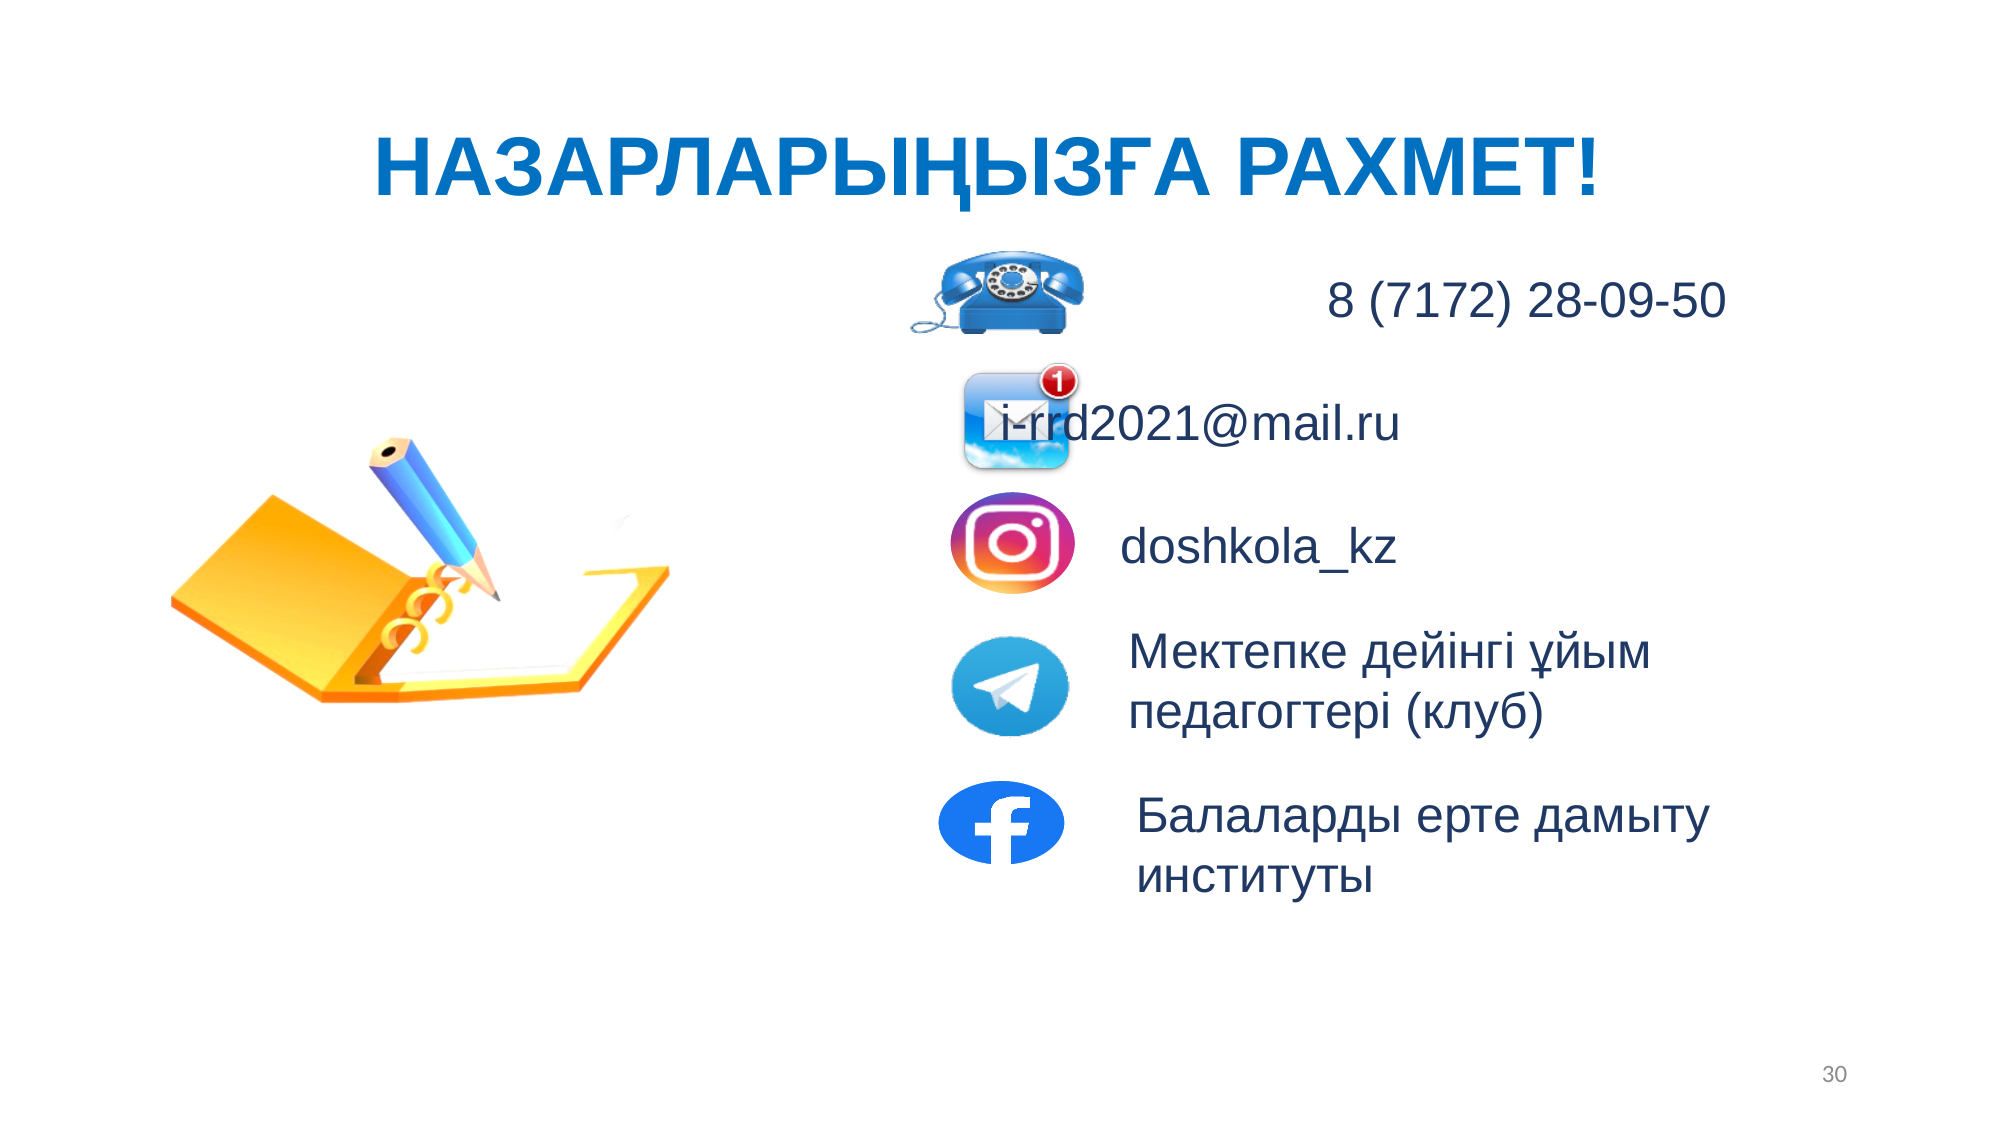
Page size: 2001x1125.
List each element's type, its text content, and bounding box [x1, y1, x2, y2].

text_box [775, 250, 1950, 1103]
title НАЗАРЛАРЫҢЫЗҒА РАХМЕТ! [137, 59, 1863, 278]
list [165, 412, 676, 710]
